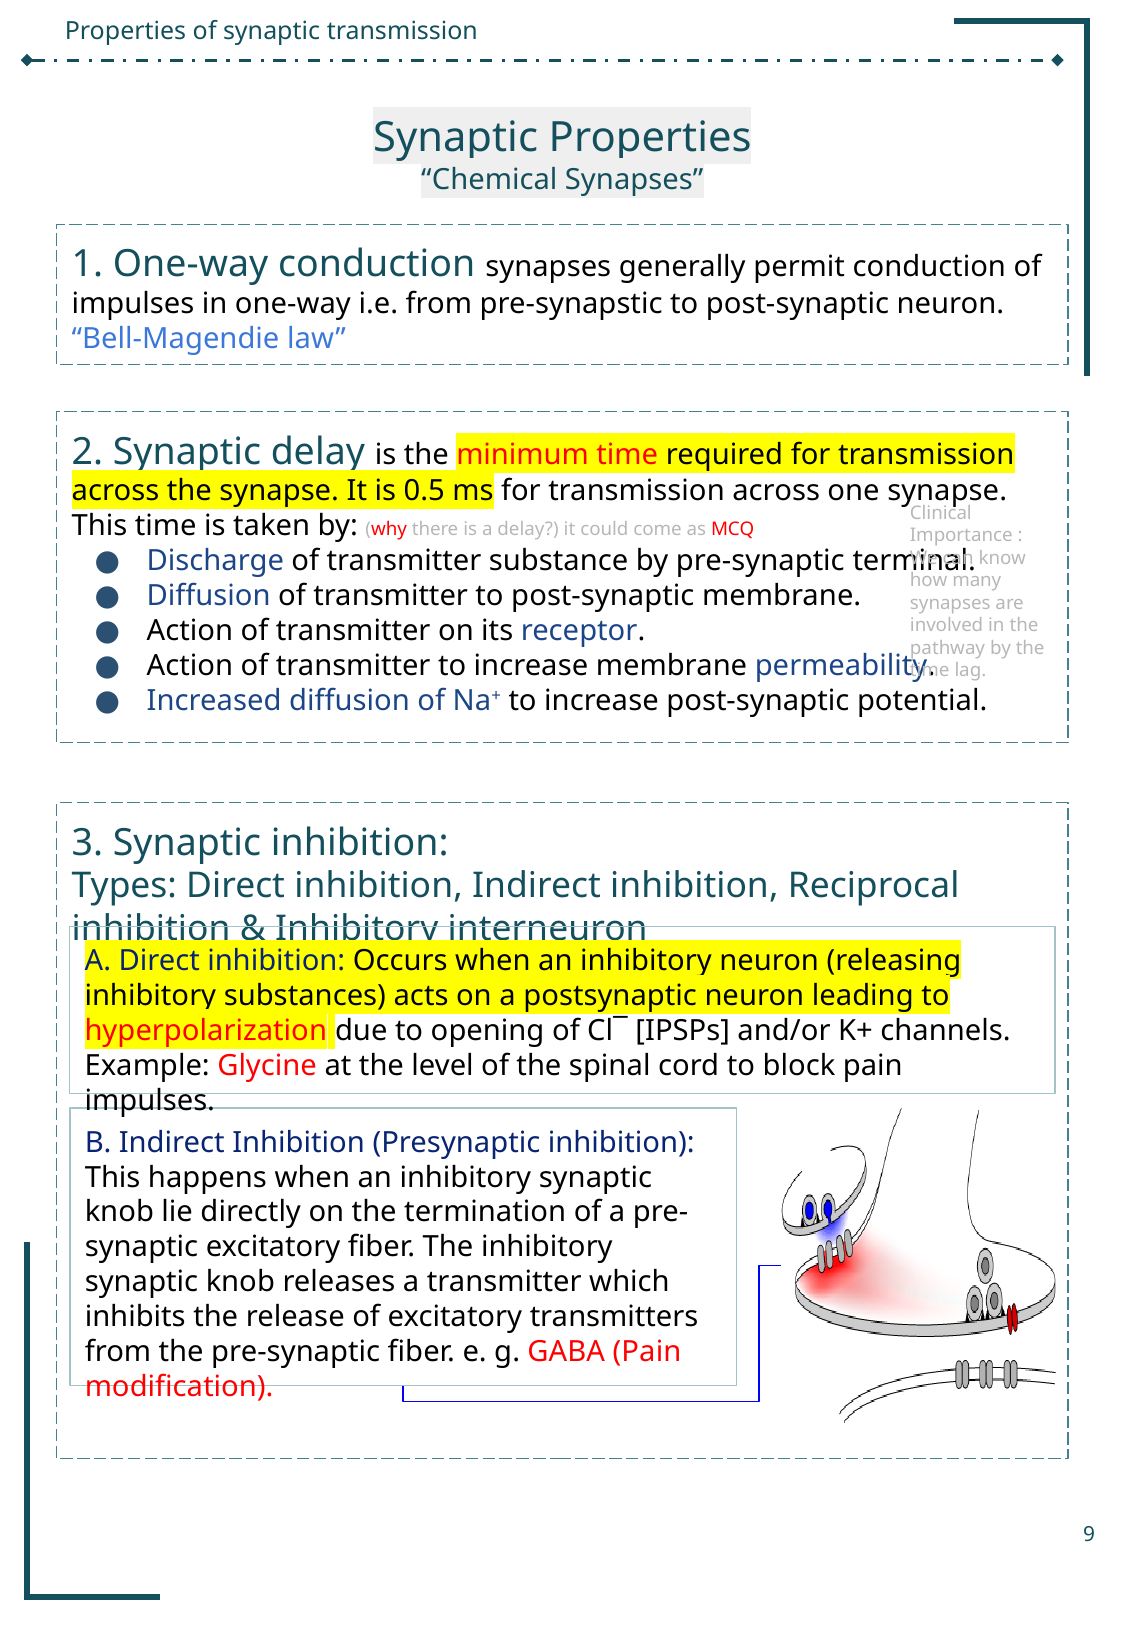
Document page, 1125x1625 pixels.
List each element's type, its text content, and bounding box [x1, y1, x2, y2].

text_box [531, 1136, 653, 1515]
text_box Synaptic Properties “Chemical Synapses” [112, 95, 1013, 201]
text_box Clinical Importance : We can know how many synapses are involved in the pathway by the time lag. [894, 485, 1069, 682]
text_box 1. One-way conduction synapses generally permit conduction of impulses in one-way i.e. from pre-synapstic to post-synaptic neuron. “Bell-Magendie law” [56, 224, 1069, 365]
slide_number ‹#› [1042, 1472, 1110, 1598]
picture [780, 1107, 1056, 1424]
text_box 3. Synaptic inhibition: Types: Direct inhibition, Indirect inhibition, Reciprocal inhibition & Inhibitory interneuron [56, 802, 1069, 1459]
text_box A. Direct inhibition: Occurs when an inhibitory neuron (releasing inhibitory substances) acts on a postsynaptic neuron leading to hyperpolarization due to opening of Cl¯ [IPSPs] and/or K+ channels. Example: Glycine at the level of the spinal cord to block pain impulses. [69, 926, 1056, 1094]
text_box Properties of synaptic transmission [49, 0, 950, 50]
text_box B. Indirect Inhibition (Presynaptic inhibition): This happens when an inhibitory synaptic knob lie directly on the termination of a pre-synaptic excitatory fiber. The inhibitory synaptic knob releases a transmitter which inhibits the release of excitatory transmitters from the pre-synaptic fiber. e. g. GABA (Pain modification). [69, 1107, 737, 1386]
text_box 2. Synaptic delay is the minimum time required for transmission across the synapse. It is 0.5 ms for transmission across one synapse. This time is taken by: (why there is a delay?) it could come as MCQ Discharge of transmitter substance by pre-synaptic terminal. Diffusion of transmitter to post-synaptic membrane. Action of transmitter on its receptor. Action of transmitter to increase membrane permeability. Increased diffusion of Na+ to increase post-synaptic potential. [56, 411, 1069, 743]
